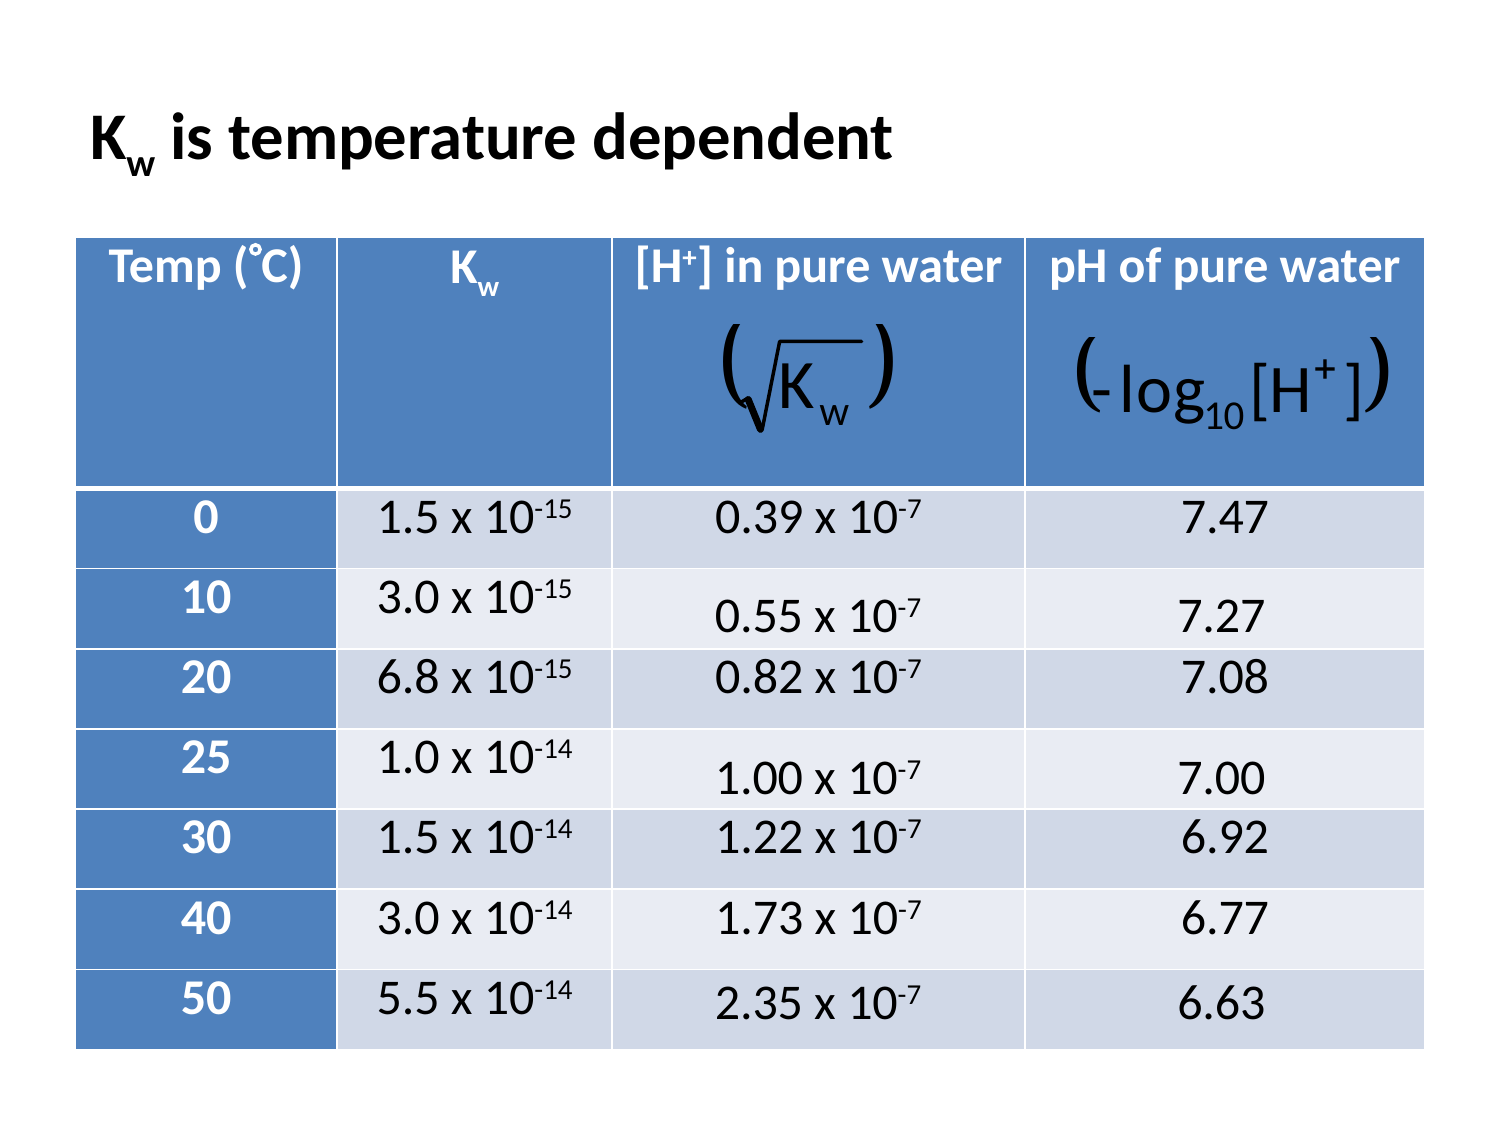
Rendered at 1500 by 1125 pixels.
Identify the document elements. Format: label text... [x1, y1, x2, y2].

table_cell [1026, 970, 1424, 1049]
table_header [H+] in pure water [613, 238, 1024, 486]
text_box 6.63 [1162, 962, 1313, 1038]
table_cell 1.73 x 10-7 [613, 890, 1024, 969]
table_cell 7.08 [1026, 650, 1424, 728]
table_cell 0.39 x 10-7 [613, 491, 1024, 568]
table_cell 6.8 x 10-15 [338, 650, 611, 728]
table_cell 10 [76, 569, 336, 648]
table_cell 6.92 [1026, 810, 1424, 888]
table_cell 1.5 x 10-15 [338, 491, 611, 568]
table_cell [613, 569, 1024, 648]
table_cell 5.5 x 10-14 [338, 970, 611, 1049]
text_box 0.55 x 10-7 [699, 574, 1038, 650]
table_cell [1026, 730, 1424, 808]
text_box 7.27 [1162, 574, 1313, 650]
table_cell [613, 970, 1024, 1049]
table_cell 40 [76, 890, 336, 969]
table_cell [1026, 569, 1424, 648]
table_cell 3.0 x 10-14 [338, 890, 611, 969]
title Kw is temperature dependent [74, 44, 1426, 233]
table_cell 50 [76, 970, 336, 1049]
text_box 2.35 x 10-7 [699, 962, 1038, 1038]
text_box 1.00 x 10-7 [699, 737, 1038, 813]
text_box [707, 324, 896, 451]
table_cell 20 [76, 650, 336, 728]
table_cell 0 [76, 491, 336, 568]
table_header pH of pure water [1026, 238, 1424, 486]
table_cell 1.22 x 10-7 [613, 810, 1024, 888]
table_header Temp (C) [76, 238, 336, 486]
table_cell 3.0 x 10-15 [338, 569, 611, 648]
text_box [1062, 337, 1390, 447]
table_cell 7.47 [1026, 491, 1424, 568]
text_box 7.00 [1162, 737, 1313, 813]
table_cell 25 [76, 730, 336, 808]
table_cell 1.5 x 10-14 [338, 810, 611, 888]
table_cell 1.0 x 10-14 [338, 730, 611, 808]
table_cell 30 [76, 810, 336, 888]
table_cell [613, 730, 1024, 808]
table_cell 0.82 x 10-7 [613, 650, 1024, 728]
table_cell 6.77 [1026, 890, 1424, 969]
table_header Kw [338, 238, 611, 486]
